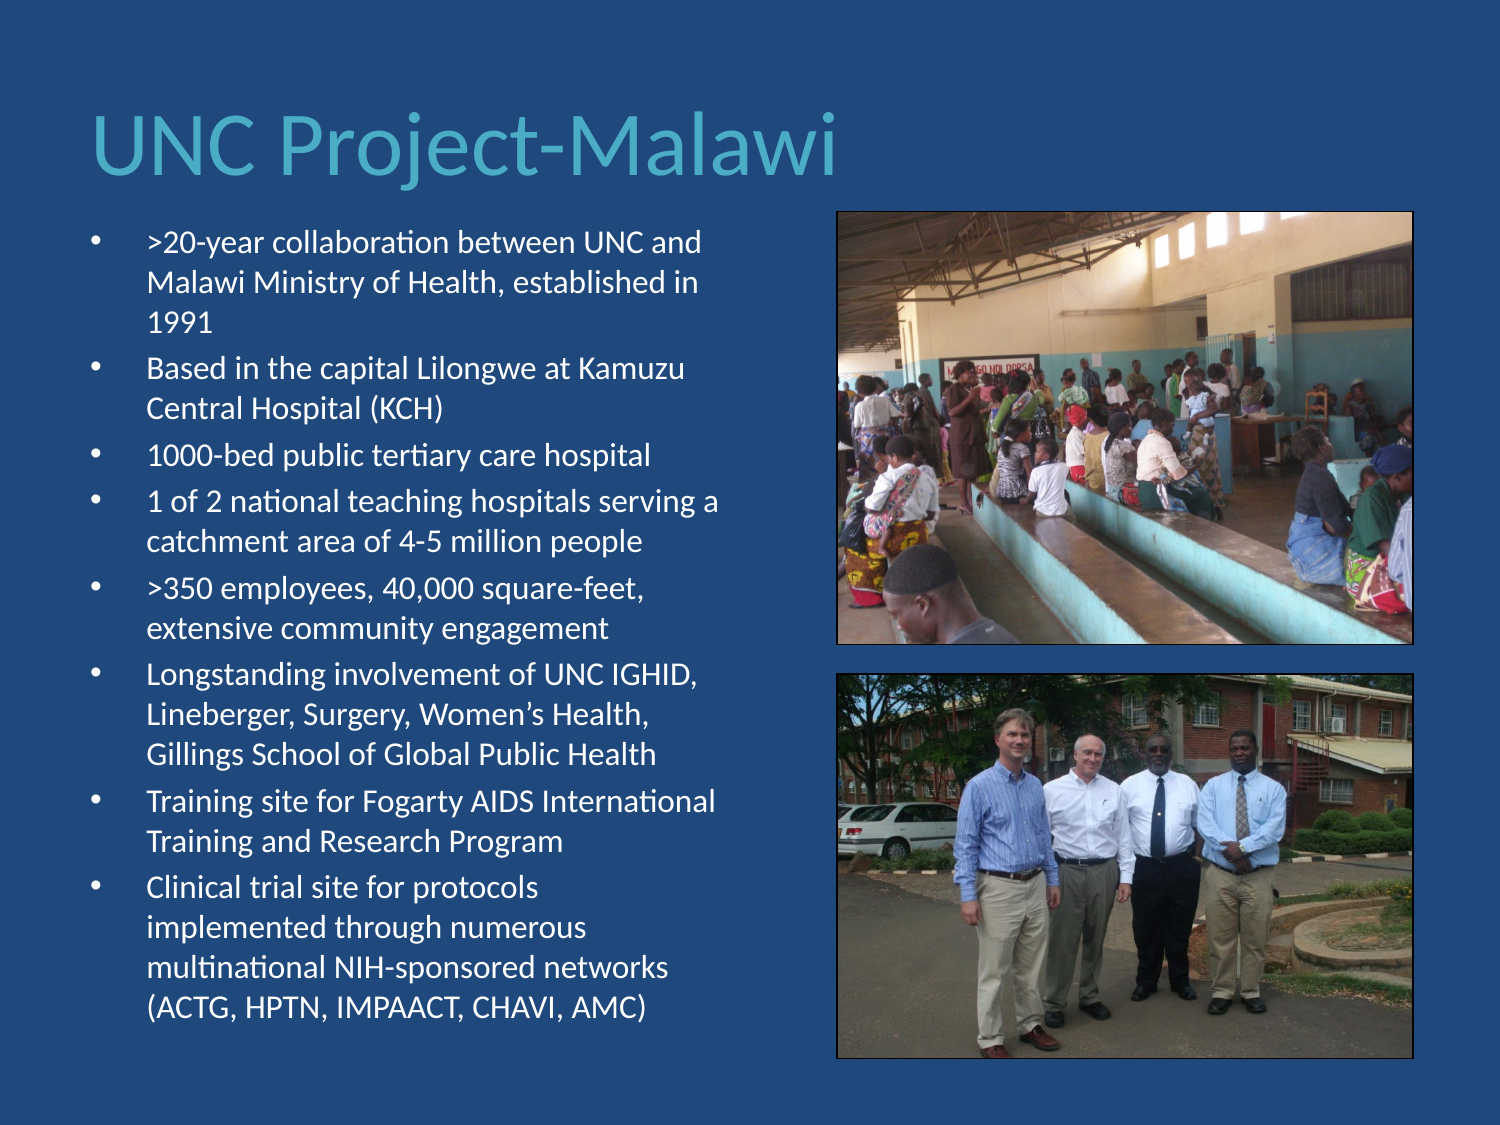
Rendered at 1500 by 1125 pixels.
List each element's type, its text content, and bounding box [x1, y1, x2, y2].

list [837, 674, 1413, 1059]
picture [837, 212, 1413, 644]
list >20-year collaboration between UNC and Malawi Ministry of Health, established in 1991 Based in the capital Lilongwe at Kamuzu Central Hospital (KCH) 1000-bed public tertiary care hospital 1 of 2 national teaching hospitals serving a catchment area of 4-5 million people >350 employees, 40,000 square-feet, extensive community engagement Longstanding involvement of UNC IGHID, Lineberger, Surgery, Women’s Health, Gillings School of Global Public Health Training site for Fogarty AIDS International Training and Research Program Clinical trial site for protocols implemented through numerous multinational NIH-sponsored networks (ACTG, HPTN, IMPAACT, CHAVI, AMC) [75, 212, 738, 955]
title UNC Project-Malawi [75, 45, 1425, 233]
